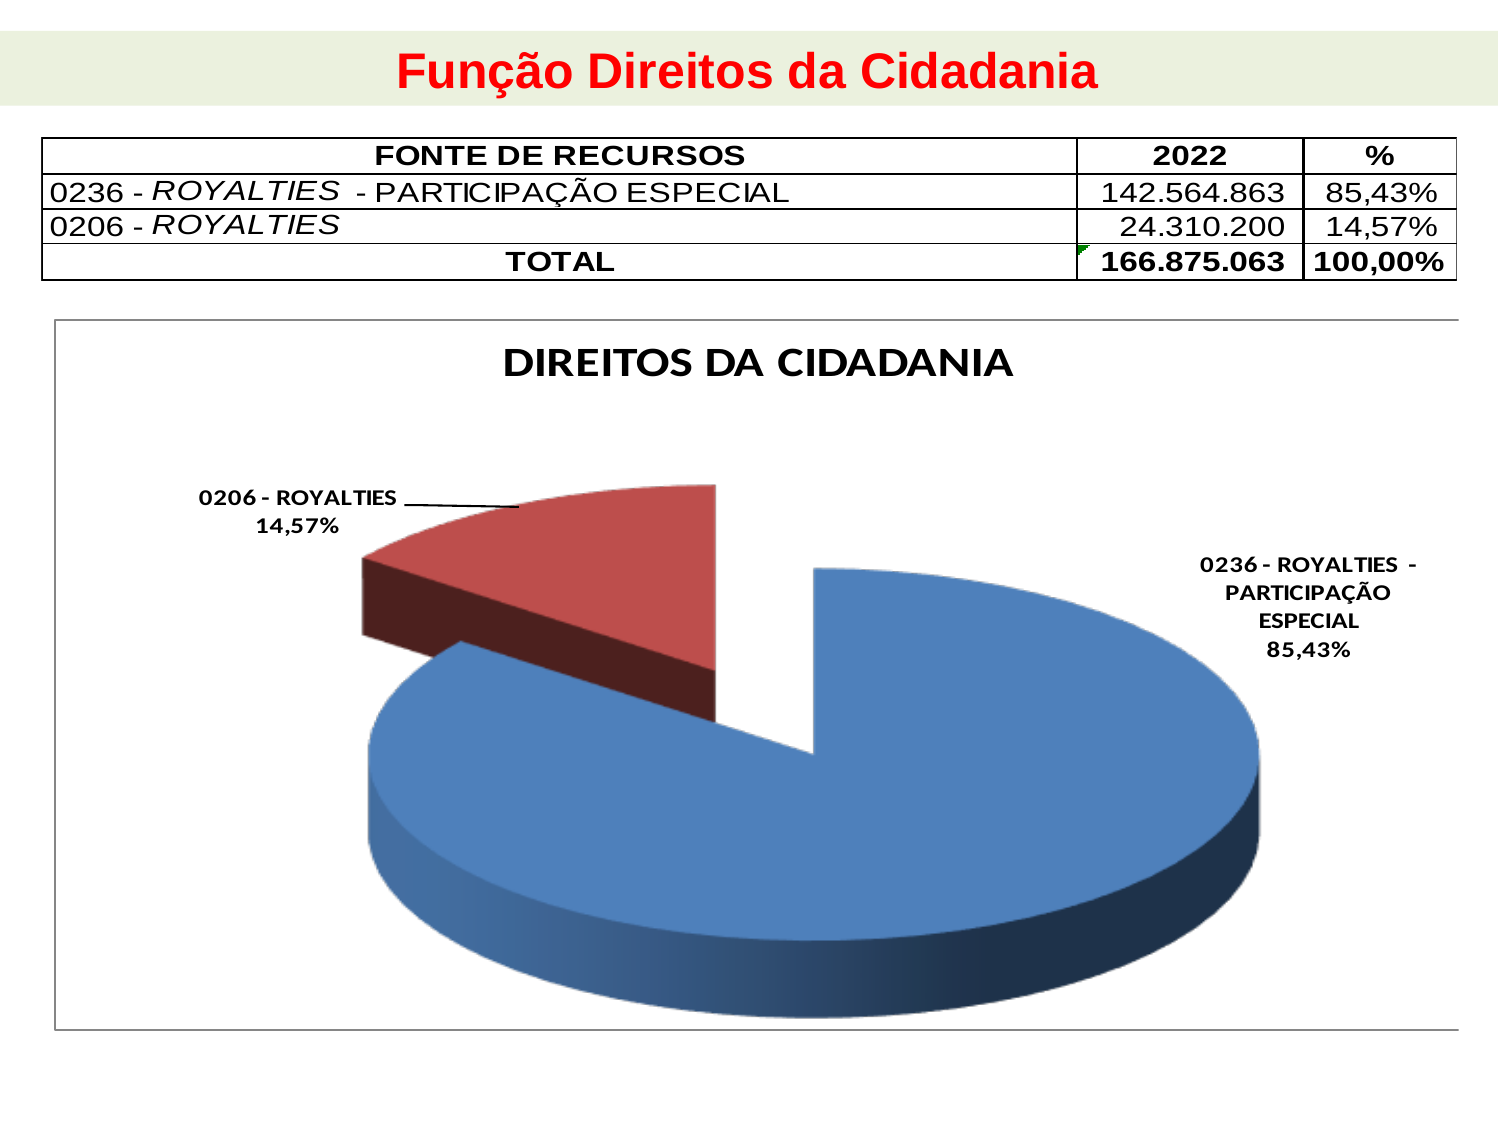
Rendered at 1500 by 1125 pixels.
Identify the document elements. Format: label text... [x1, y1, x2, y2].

text_box Função Direitos da Cidadania [0, 30, 1498, 106]
picture [41, 136, 1459, 1043]
